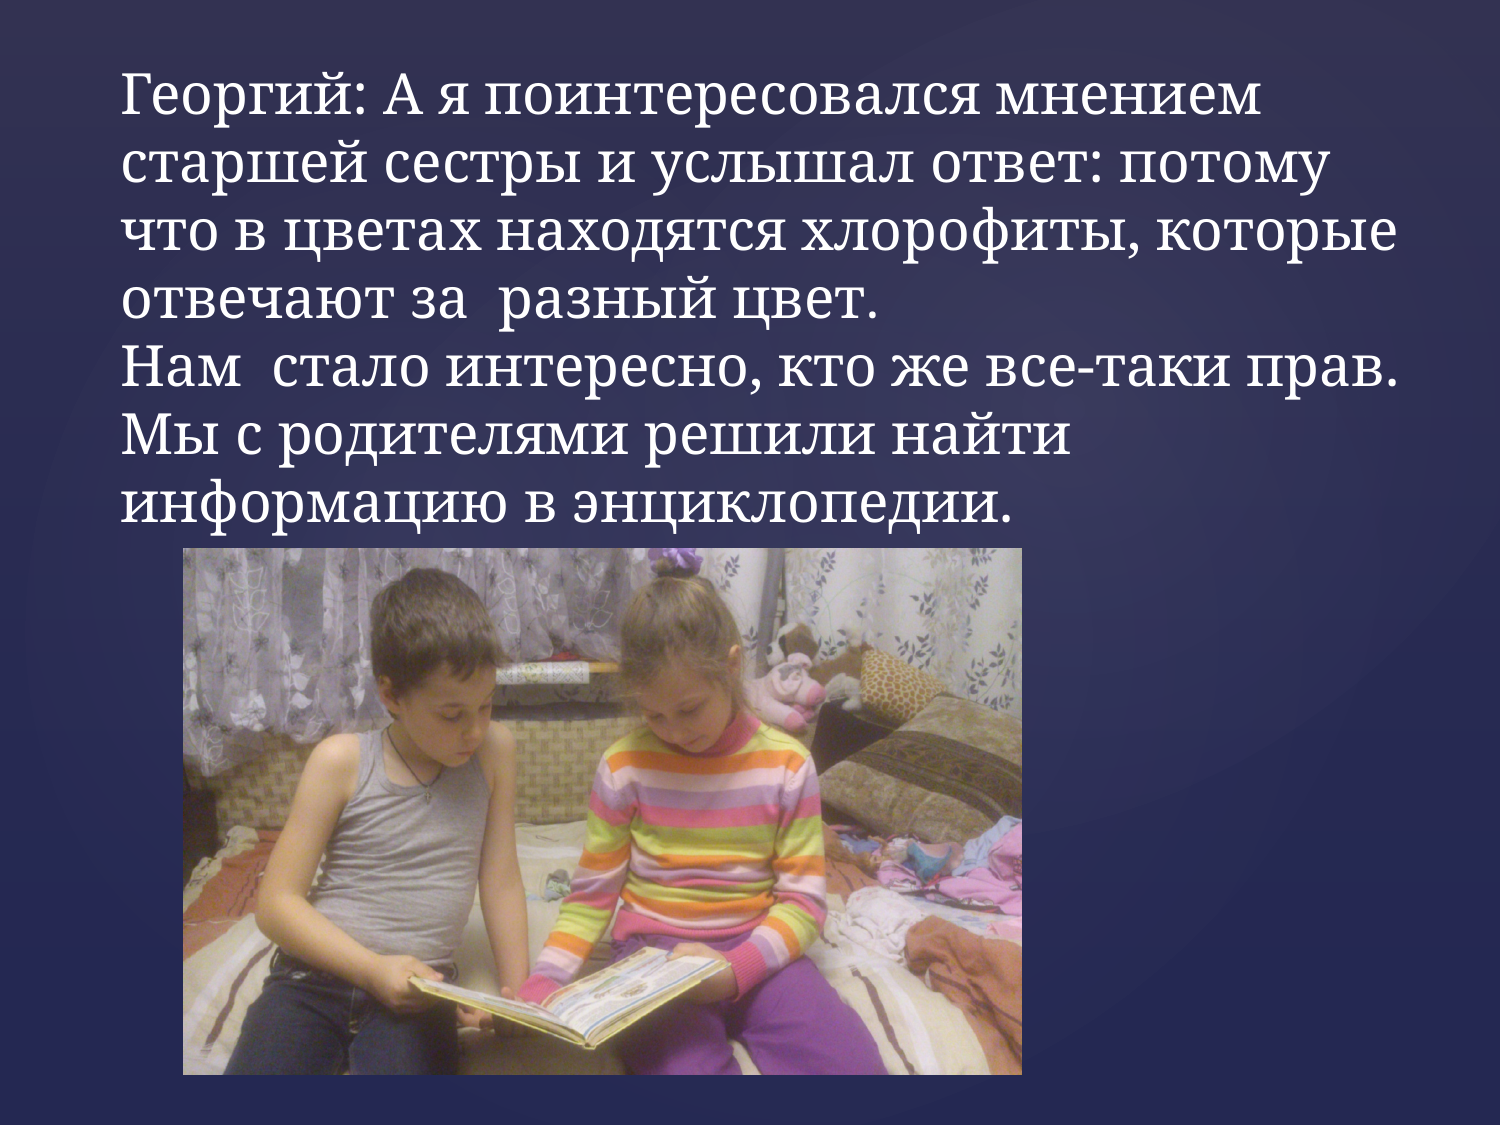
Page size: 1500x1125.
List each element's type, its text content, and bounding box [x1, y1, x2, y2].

title Георгий: А я поинтересовался мнением старшей сестры и услышал ответ: потому что в цветах находятся хлорофиты, которые отвечают за разный цвет. Нам стало интересно, кто же все-таки прав. Мы с родителями решили найти информацию в энциклопедии. [105, 45, 1425, 610]
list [182, 548, 1023, 1075]
